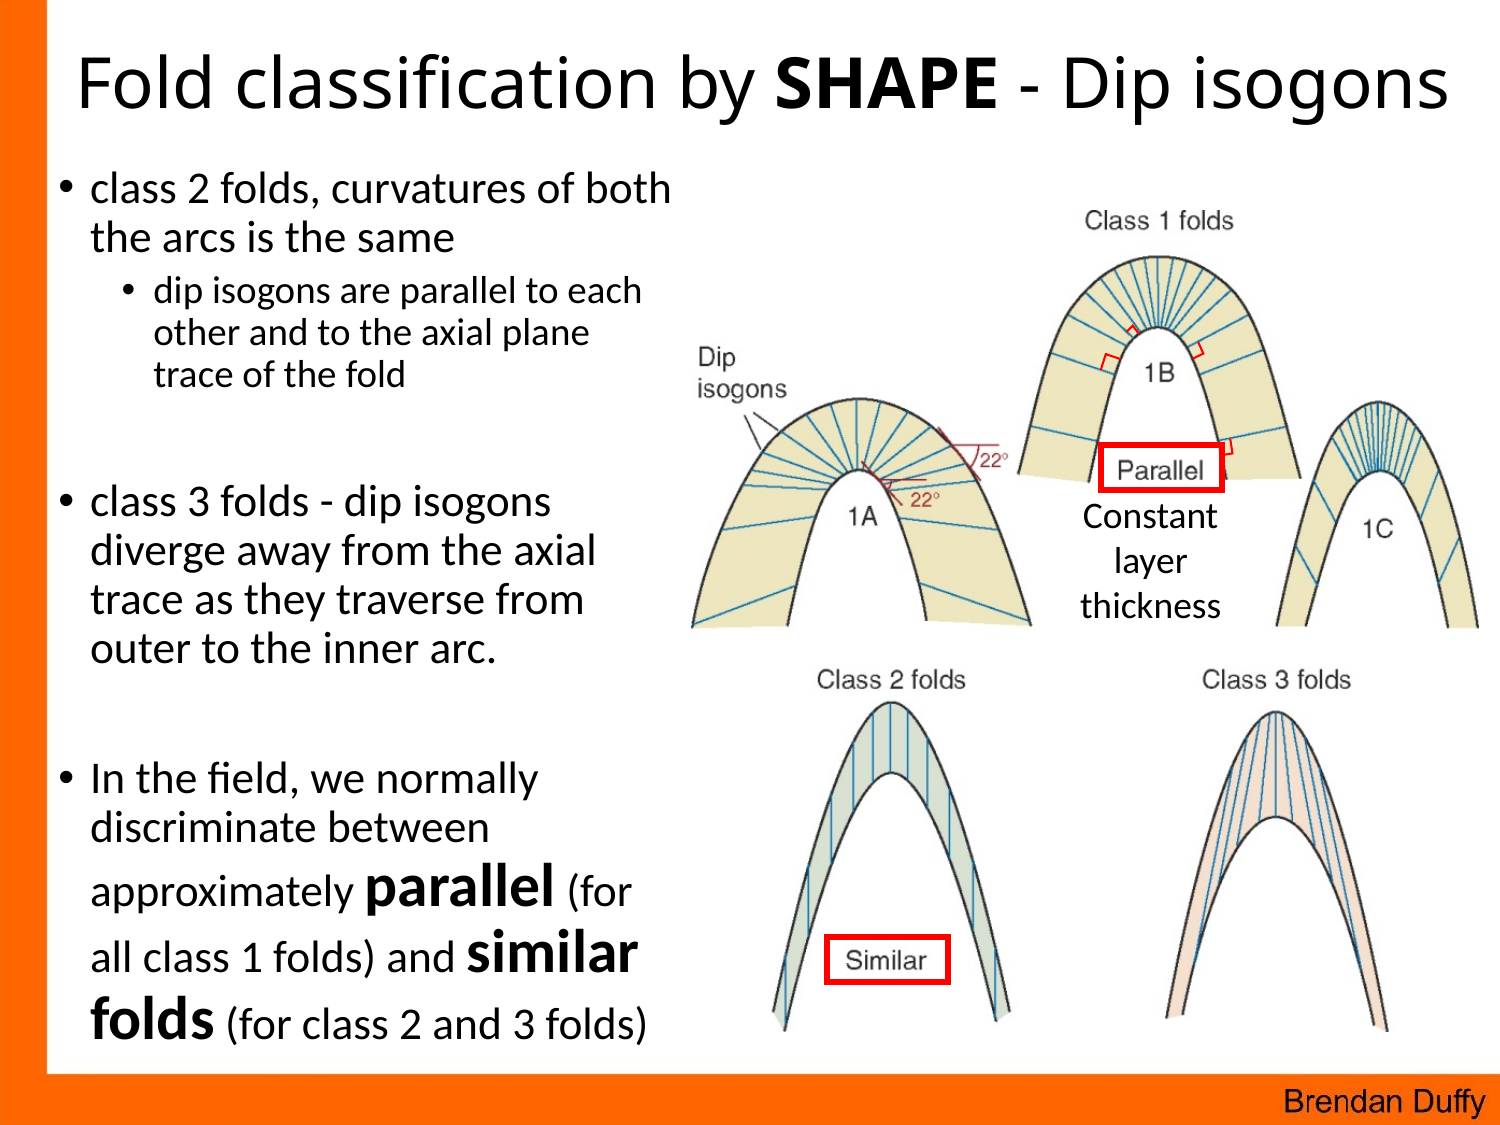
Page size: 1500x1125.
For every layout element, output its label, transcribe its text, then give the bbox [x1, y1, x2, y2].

picture [0, 0, 1500, 1125]
title Fold classification by SHAPE - Dip isogons [60, 14, 1479, 157]
list class 2 folds, curvatures of both the arcs is the same dip isogons are parallel to each other and to the axial plane trace of the fold class 3 folds - dip isogons diverge away from the axial trace as they traverse from outer to the inner arc. In the field, we normally discriminate between approximately parallel (for all class 1 folds) and similar folds (for class 2 and 3 folds) [43, 156, 692, 1072]
